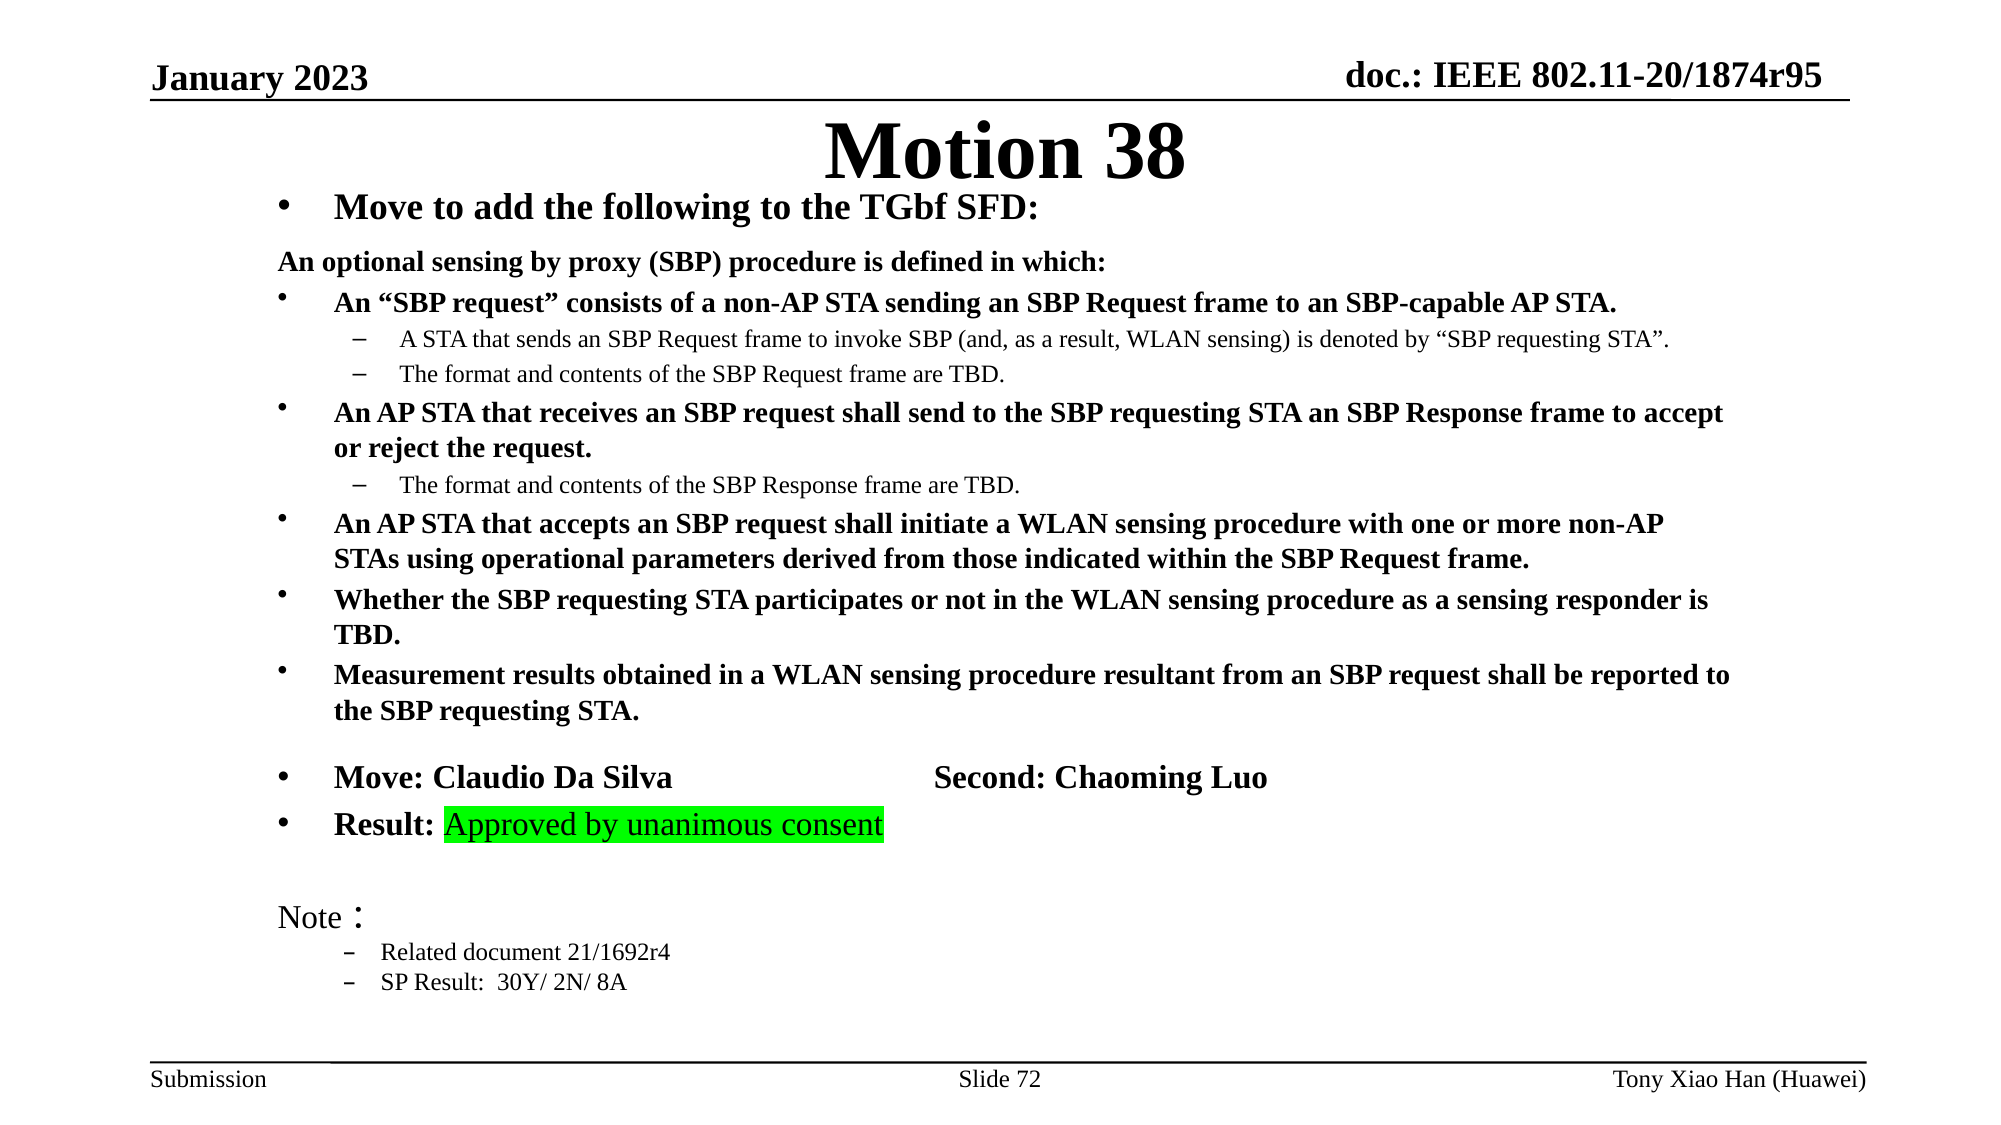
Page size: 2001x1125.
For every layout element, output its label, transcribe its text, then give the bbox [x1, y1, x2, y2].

text_box Motion 38 [368, 87, 1644, 174]
text_box Move to add the following to the TGbf SFD: An optional sensing by proxy (SBP) procedure is defined in which: An “SBP request” consists of a non-AP STA sending an SBP Request frame to an SBP-capable AP STA. A STA that sends an SBP Request frame to invoke SBP (and, as a result, WLAN sensing) is denoted by “SBP requesting STA”. The format and contents of the SBP Request frame are TBD. An AP STA that receives an SBP request shall send to the SBP requesting STA an SBP Response frame to accept or reject the request. The format and contents of the SBP Response frame are TBD. An AP STA that accepts an SBP request shall initiate a WLAN sensing procedure with one or more non-AP STAs using operational parameters derived from those indicated within the SBP Request frame. Whether the SBP requesting STA participates or not in the WLAN sensing procedure as a sensing responder is TBD. Measurement results obtained in a WLAN sensing procedure resultant from an SBP request shall be reported to the SBP requesting STA. Move: Claudio Da Silva Second: Chaoming Luo Result: Approved by unanimous consent Note： Related document 21/1692r4 SP Result: 30Y/ 2N/ 8A [262, 174, 1750, 863]
